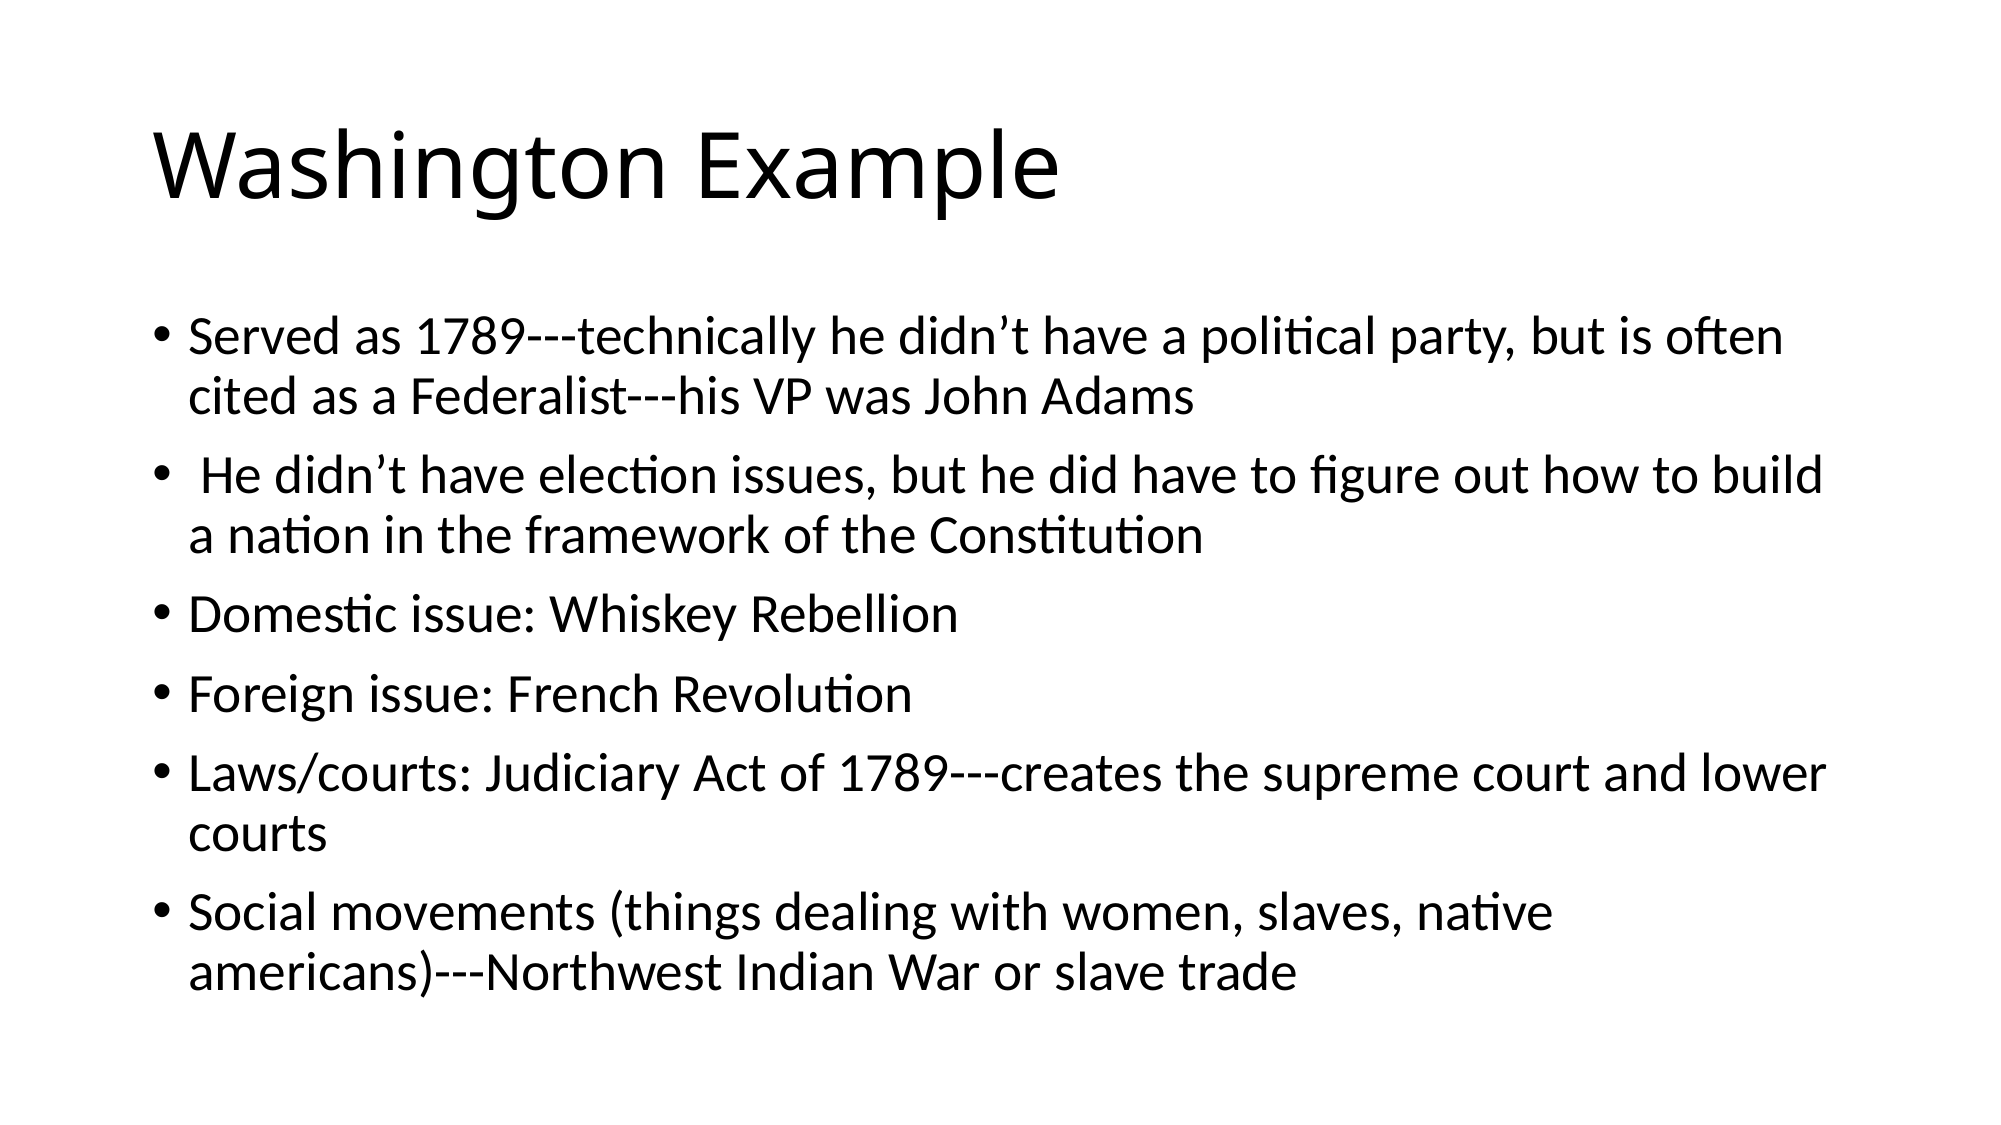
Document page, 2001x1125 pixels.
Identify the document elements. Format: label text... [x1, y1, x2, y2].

list Served as 1789---technically he didn’t have a political party, but is often cited as a Federalist---his VP was John Adams He didn’t have election issues, but he did have to figure out how to build a nation in the framework of the Constitution Domestic issue: Whiskey Rebellion Foreign issue: French Revolution Laws/courts: Judiciary Act of 1789---creates the supreme court and lower courts Social movements (things dealing with women, slaves, native americans)---Northwest Indian War or slave trade [137, 299, 1863, 1014]
title Washington Example [137, 59, 1863, 278]
